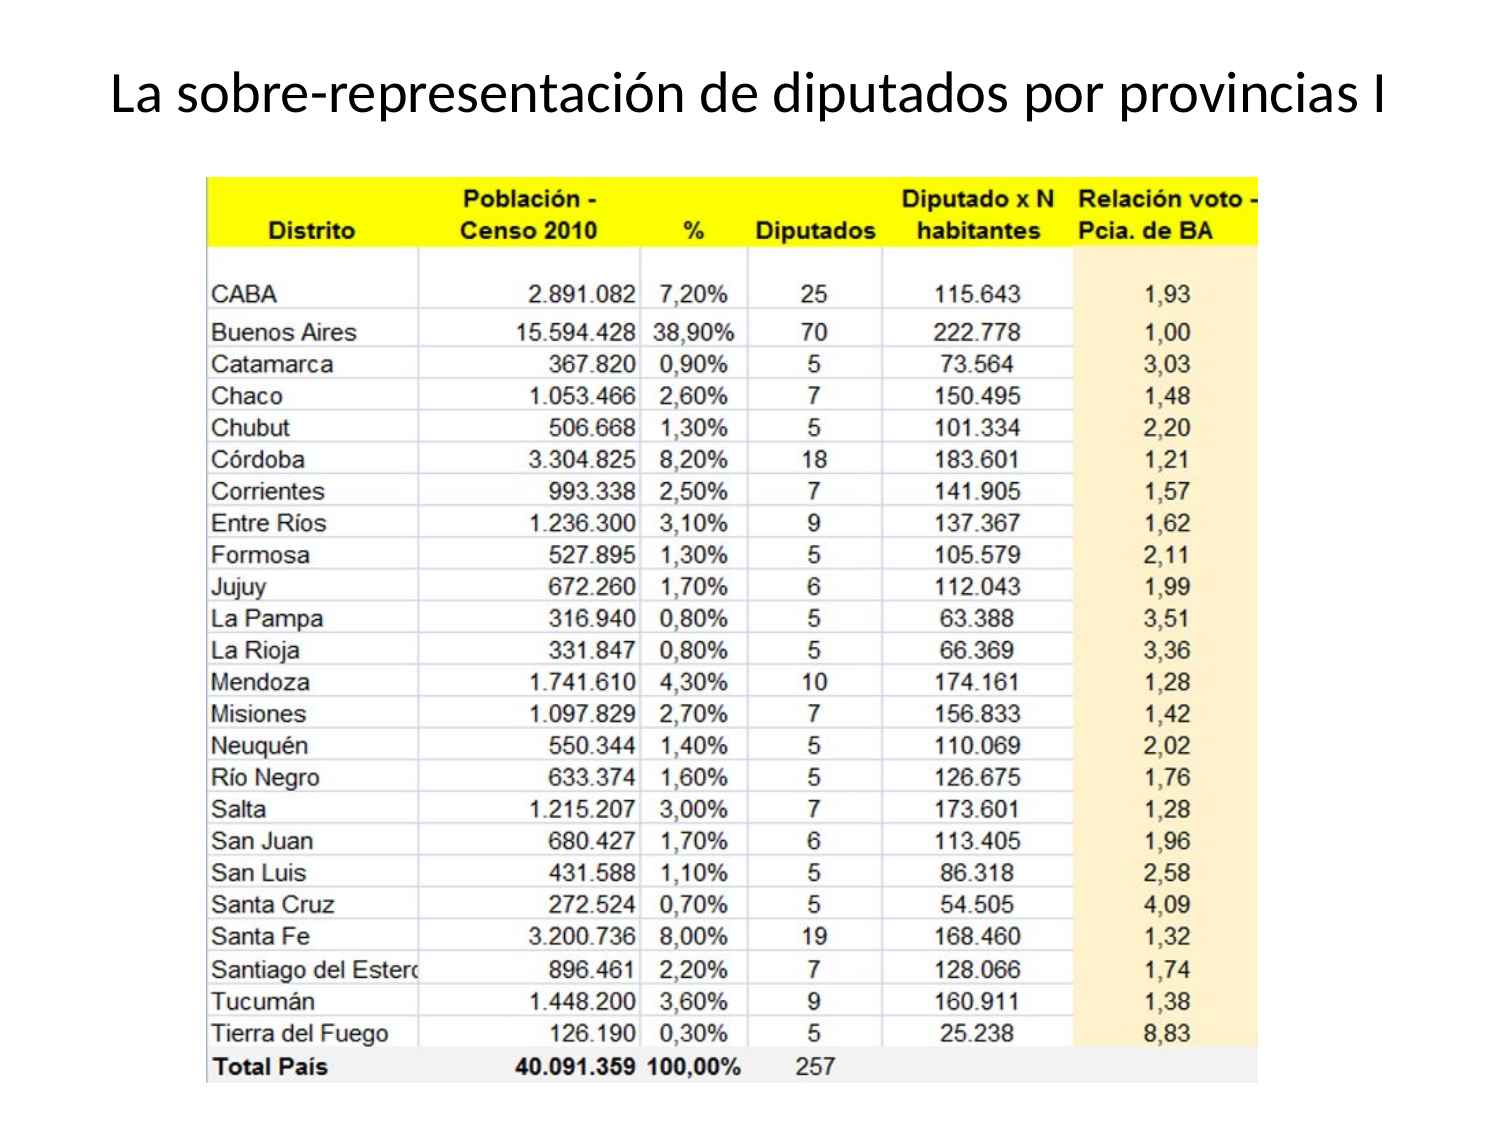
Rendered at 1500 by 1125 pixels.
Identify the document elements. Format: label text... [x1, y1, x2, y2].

title La sobre-representación de diputados por provincias I [75, 19, 1425, 159]
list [206, 177, 1259, 1083]
